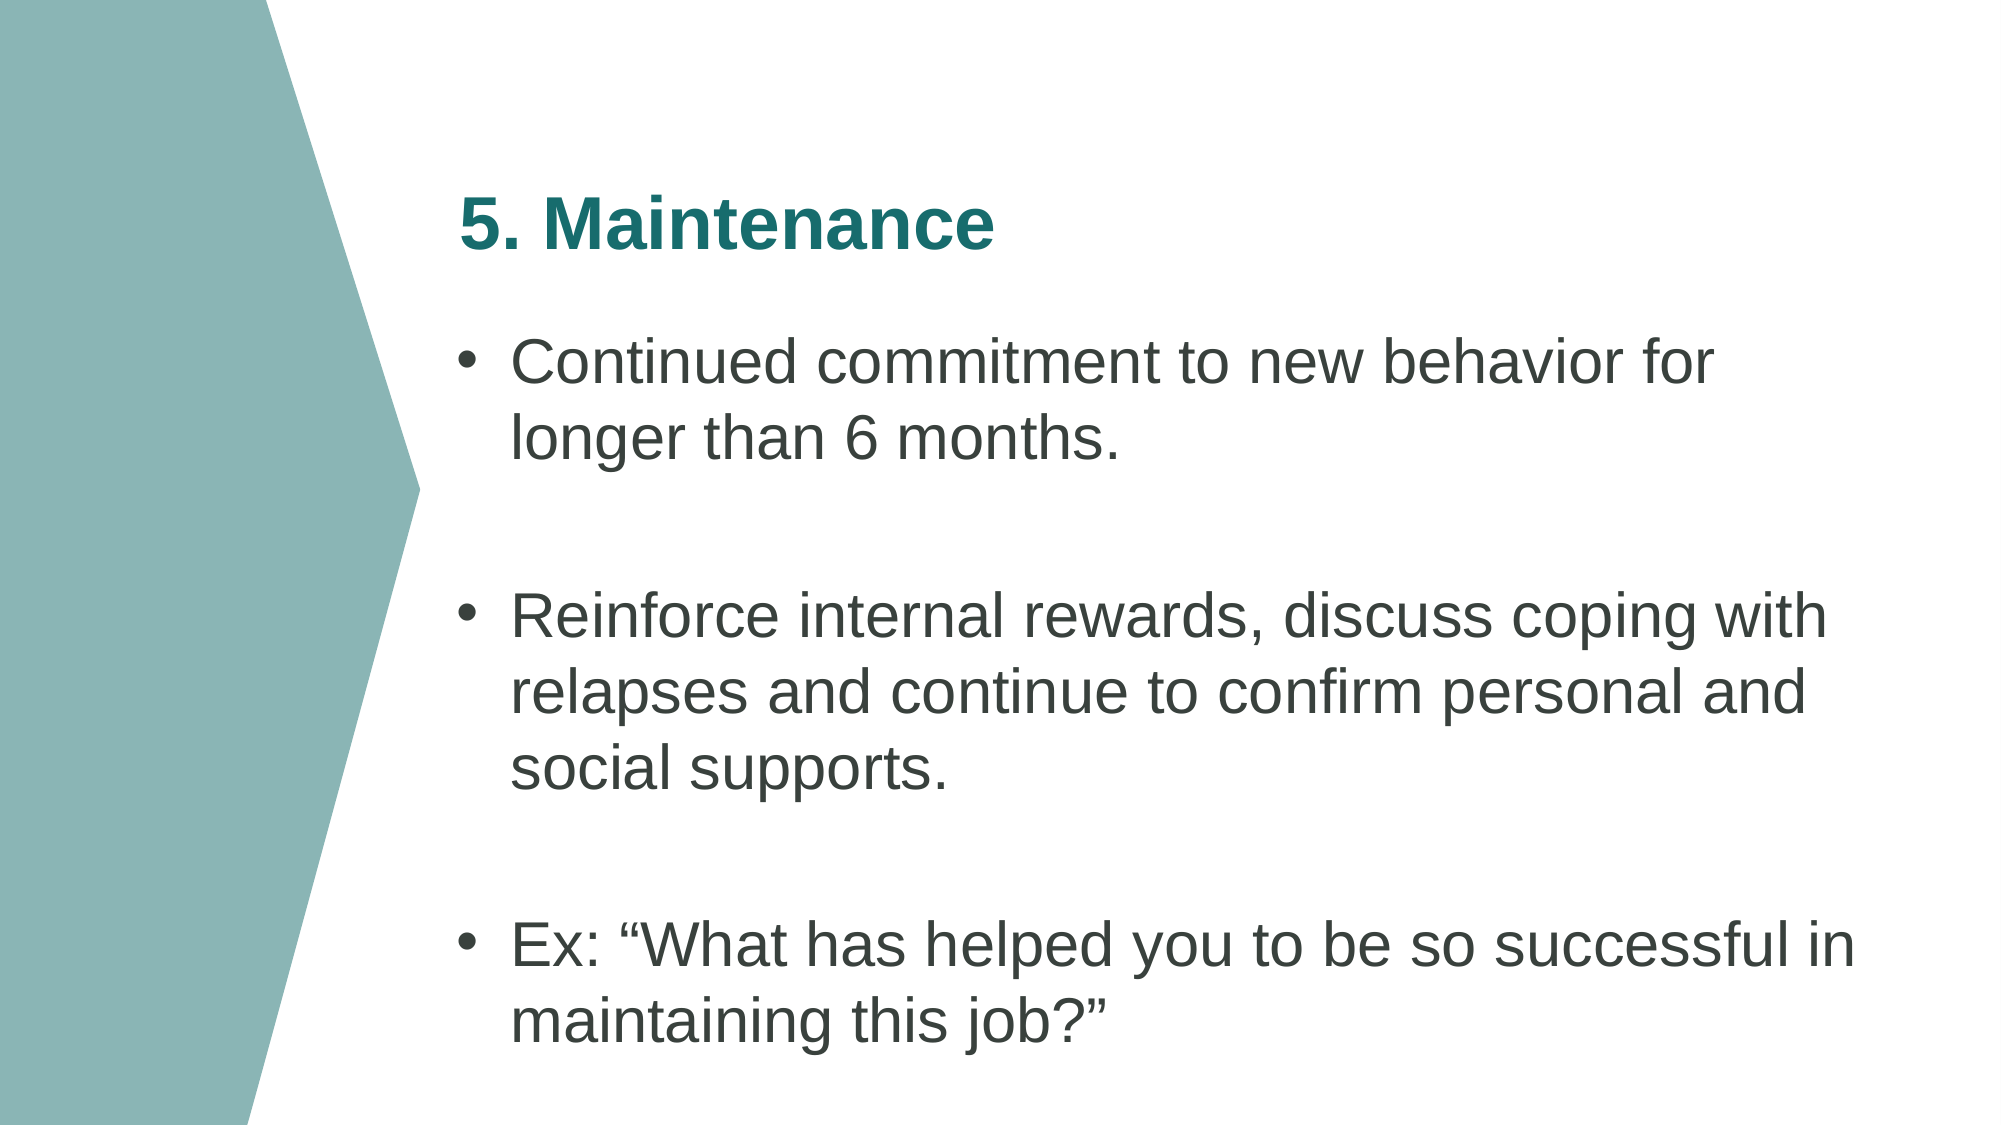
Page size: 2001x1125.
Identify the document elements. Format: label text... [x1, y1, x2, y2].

title 5. Maintenance [444, 125, 1900, 312]
list Continued commitment to new behavior for longer than 6 months. Reinforce internal rewards, discuss coping with relapses and continue to confirm personal and social supports. Ex: “What has helped you to be so successful in maintaining this job?” [441, 312, 1900, 1067]
